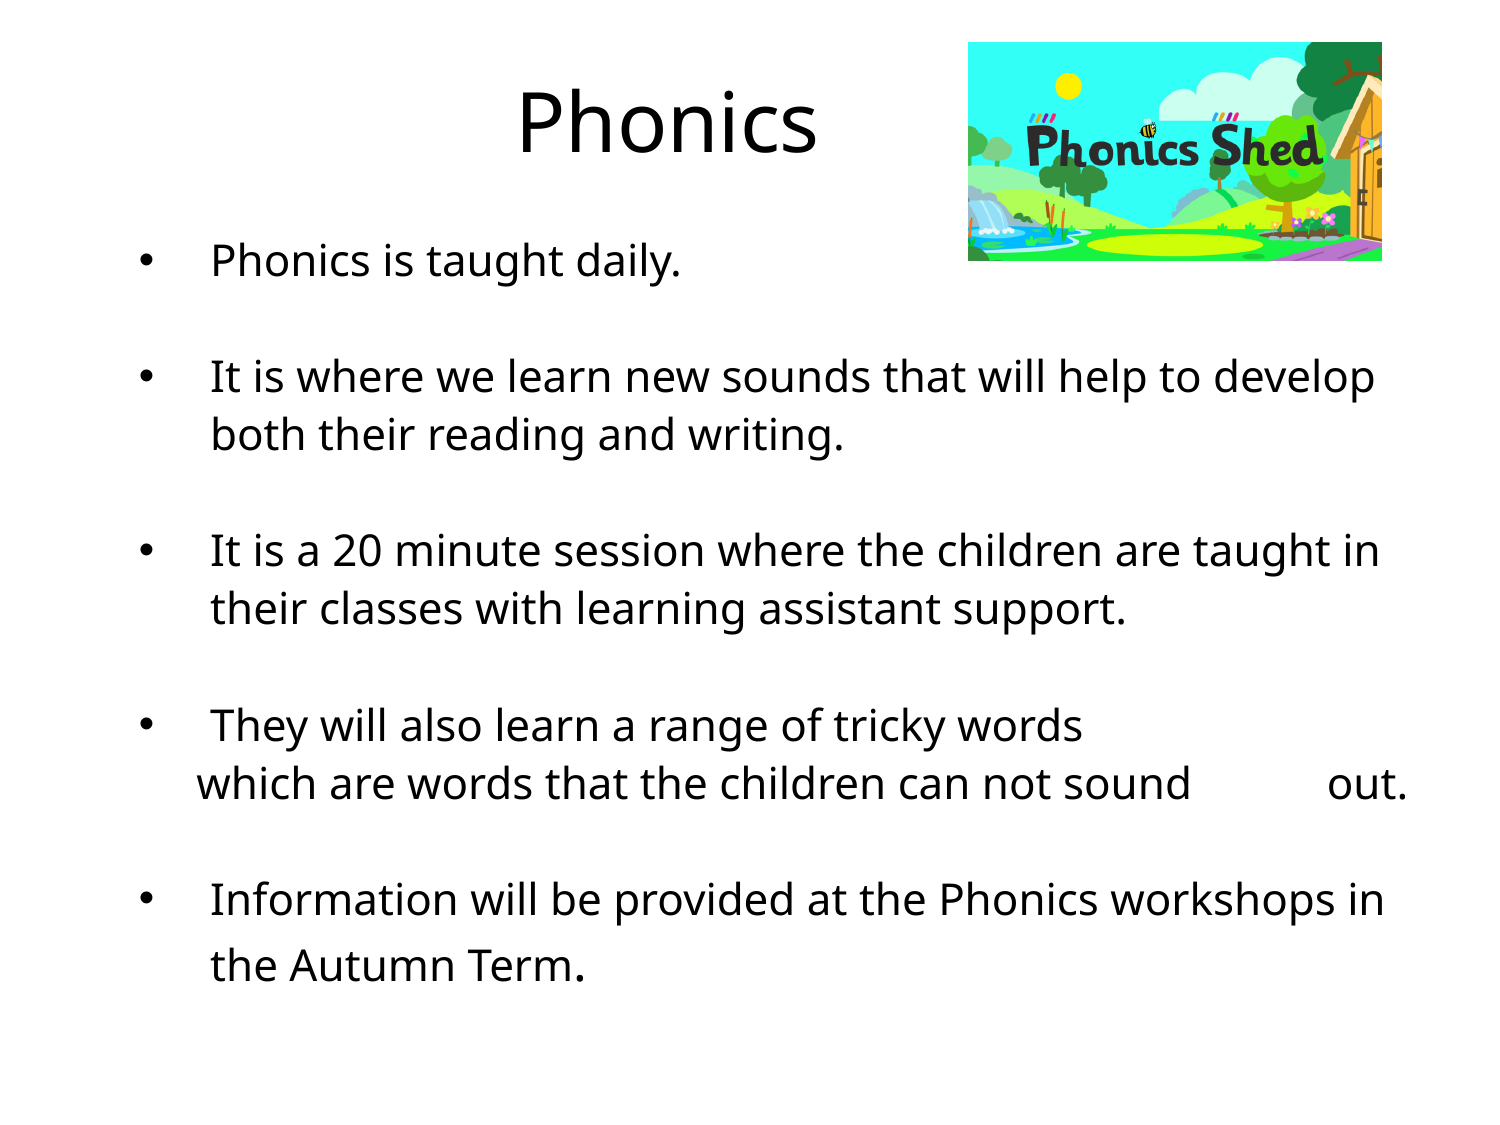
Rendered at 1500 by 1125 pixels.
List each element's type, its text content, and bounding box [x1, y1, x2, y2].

subtitle Phonics is taught daily. It is where we learn new sounds that will help to develop both their reading and writing. It is a 20 minute session where the children are taught in their classes with learning assistant support. They will also learn a range of tricky words which are words that the children can not sound out. Information will be provided at the Phonics workshops in the Autumn Term. [123, 219, 1424, 1047]
picture [968, 42, 1382, 261]
title Phonics [41, 0, 1317, 178]
